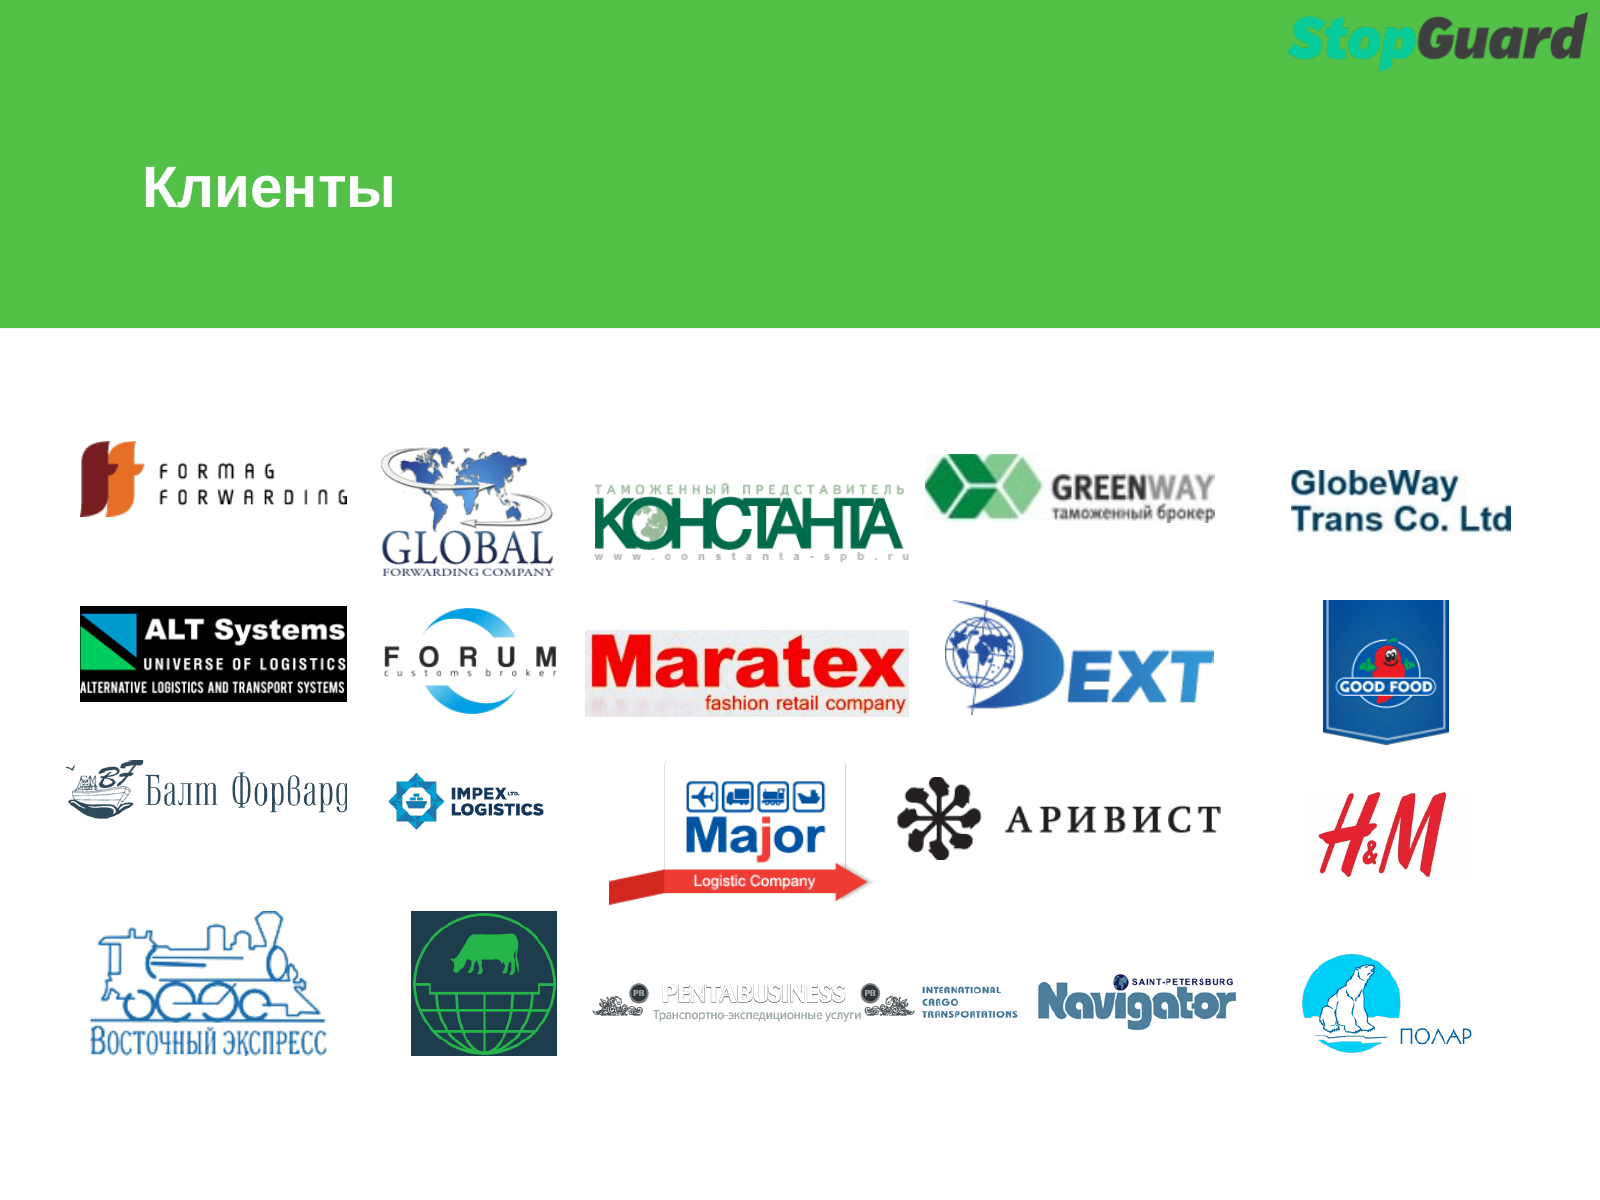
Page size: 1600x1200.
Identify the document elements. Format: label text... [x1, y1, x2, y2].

picture [1299, 951, 1473, 1055]
picture [66, 759, 347, 819]
picture [924, 453, 1215, 523]
picture [90, 911, 328, 1057]
picture [593, 482, 909, 562]
picture [897, 777, 1221, 861]
picture [1291, 470, 1511, 538]
picture [411, 910, 557, 1056]
picture [381, 763, 554, 836]
picture [381, 445, 554, 576]
picture [609, 759, 876, 905]
picture [585, 630, 909, 718]
picture [592, 983, 916, 1022]
picture [80, 441, 347, 517]
text_box [0, 0, 1600, 329]
picture [922, 974, 1237, 1032]
picture [1287, 12, 1588, 72]
picture [1298, 791, 1471, 880]
text_box Клиенты [127, 134, 466, 223]
picture [1323, 599, 1449, 746]
picture [384, 608, 557, 715]
picture [80, 605, 347, 702]
picture [945, 600, 1215, 715]
